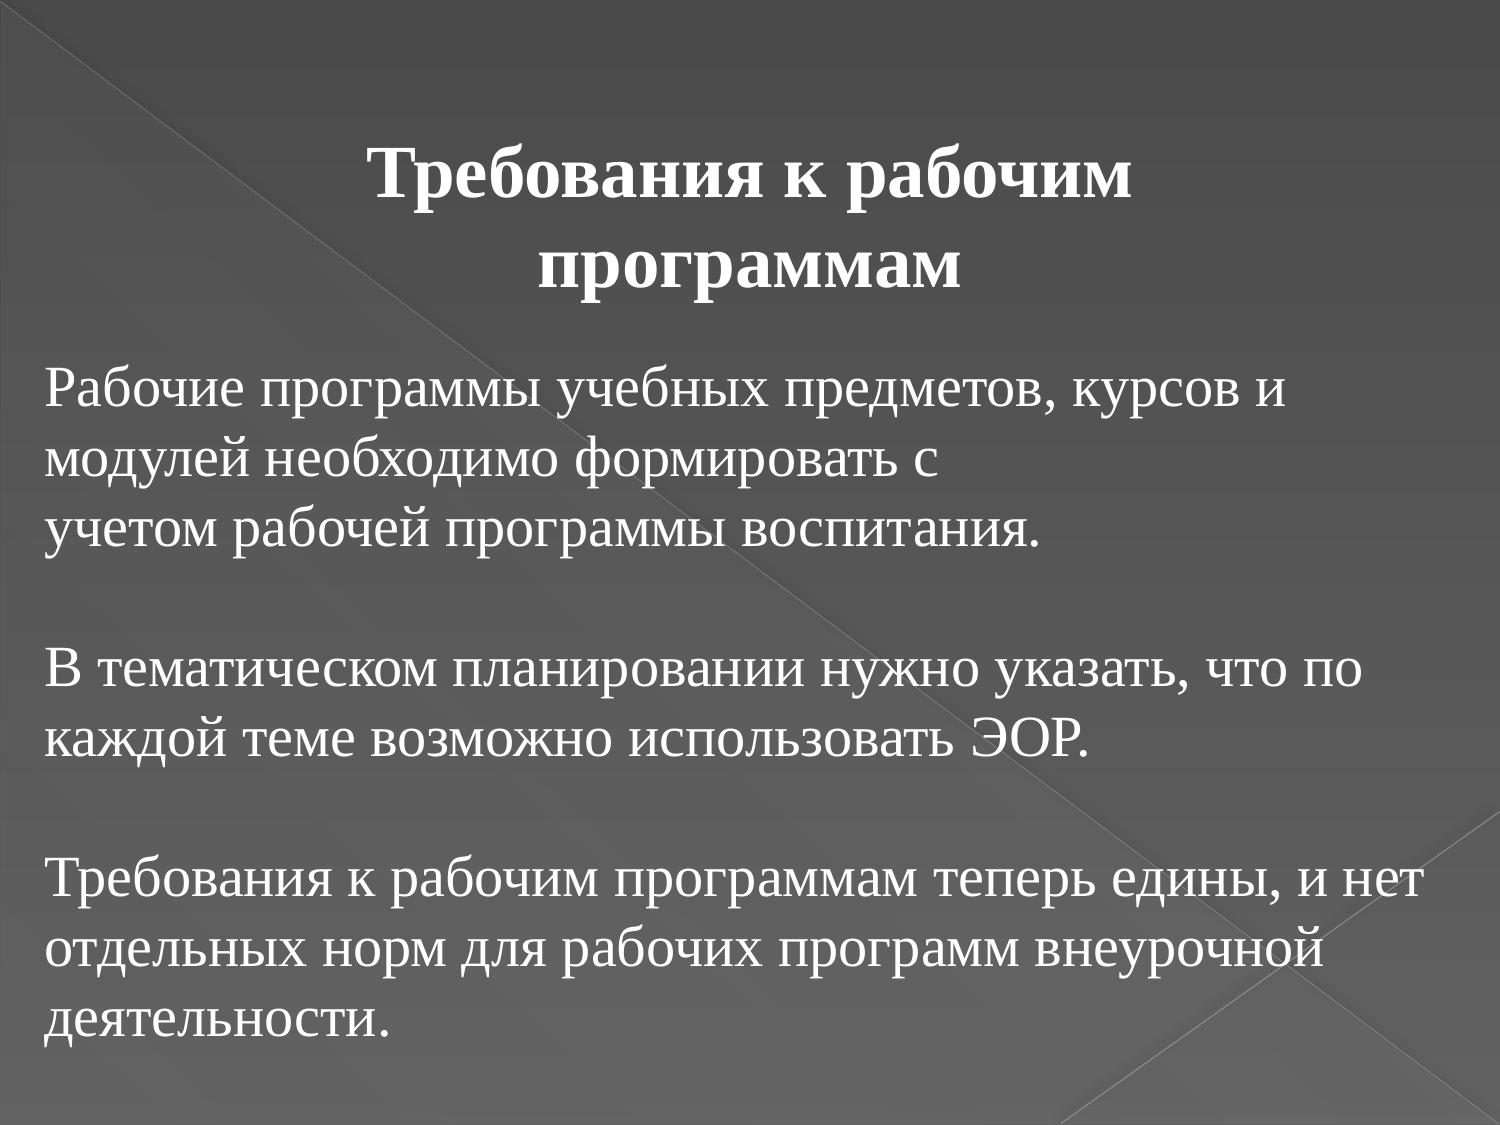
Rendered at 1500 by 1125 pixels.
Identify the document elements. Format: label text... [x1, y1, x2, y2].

text_box Требования к рабочим программам Рабочие программы учебных предметов, курсов и модулей необходимо формировать с учетом рабочей программы воспитания. В тематическом планировании нужно указать, что по каждой теме возможно использовать ЭОР. Требования к рабочим программам теперь едины, и нет отдельных норм для рабочих программ внеурочной деятельности. [29, 115, 1471, 1056]
